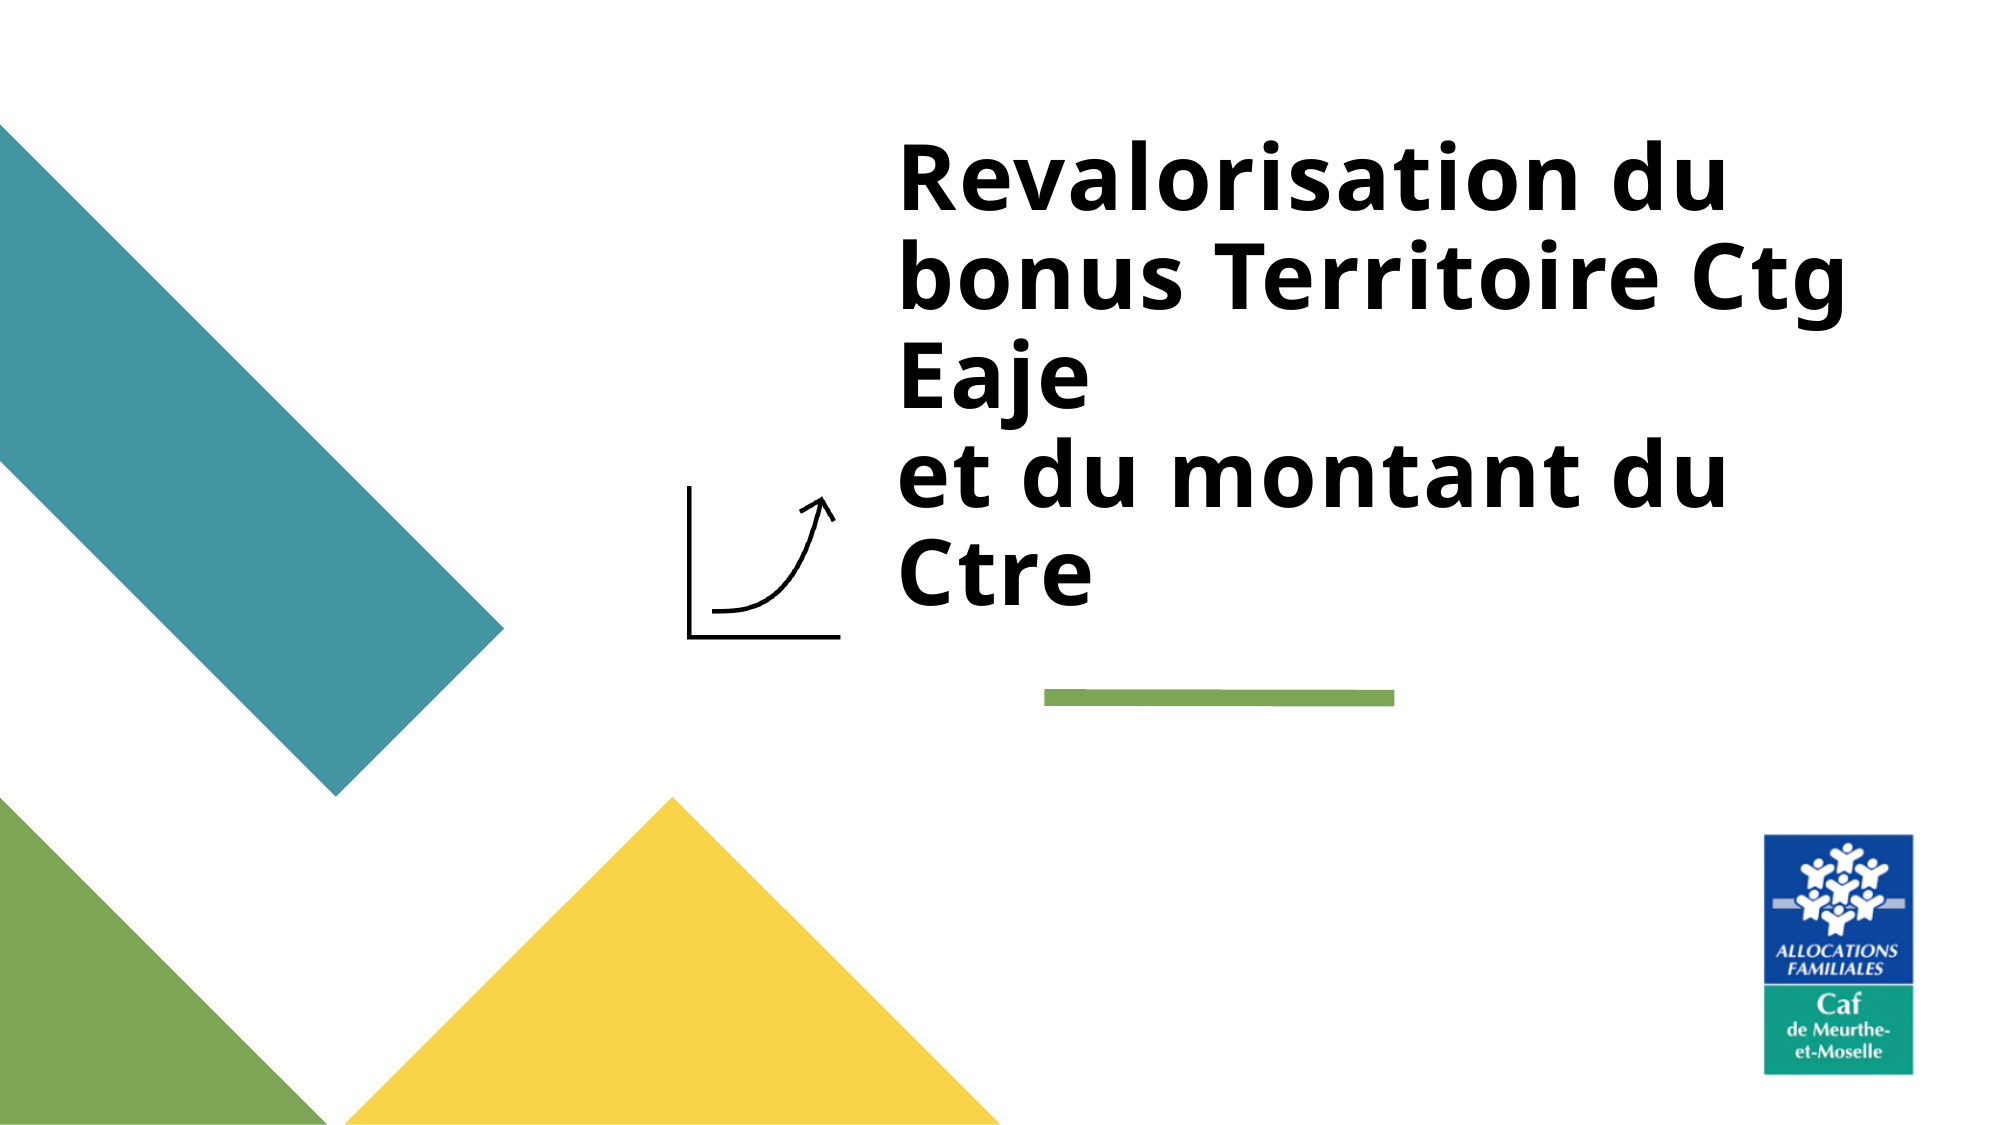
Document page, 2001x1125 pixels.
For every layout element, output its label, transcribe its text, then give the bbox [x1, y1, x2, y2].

picture [1763, 833, 1915, 1076]
picture [655, 454, 872, 671]
title Revalorisation du bonus Territoire Ctg Eaje et du montant du Ctre [896, 252, 1946, 626]
